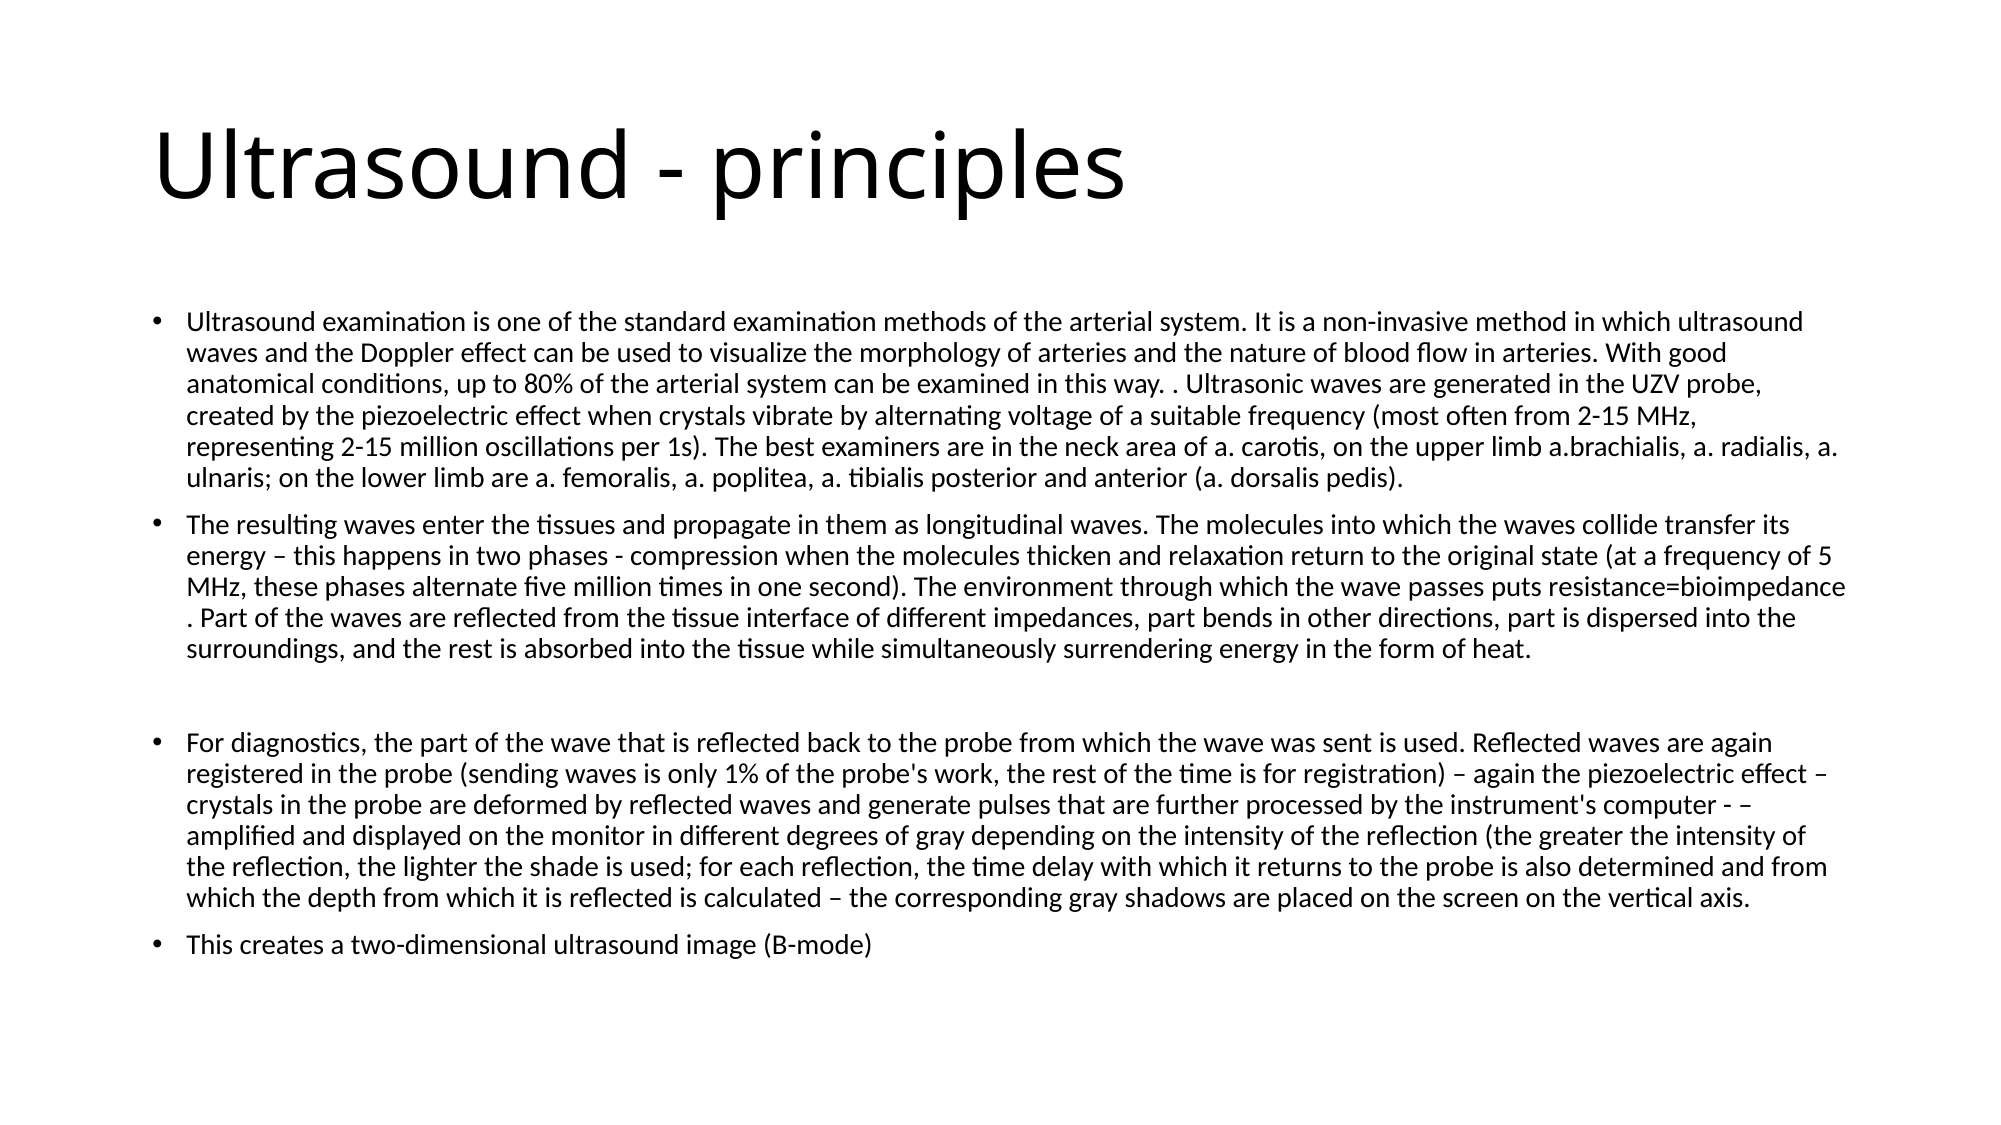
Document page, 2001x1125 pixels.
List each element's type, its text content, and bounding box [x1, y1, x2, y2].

list Ultrasound examination is one of the standard examination methods of the arterial system. It is a non-invasive method in which ultrasound waves and the Doppler effect can be used to visualize the morphology of arteries and the nature of blood flow in arteries. With good anatomical conditions, up to 80% of the arterial system can be examined in this way. . Ultrasonic waves are generated in the UZV probe, created by the piezoelectric effect when crystals vibrate by alternating voltage of a suitable frequency (most often from 2-15 MHz, representing 2-15 million oscillations per 1s). The best examiners are in the neck area of a. carotis, on the upper limb a.brachialis, a. radialis, a. ulnaris; on the lower limb are a. femoralis, a. poplitea, a. tibialis posterior and anterior (a. dorsalis pedis). The resulting waves enter the tissues and propagate in them as longitudinal waves. The molecules into which the waves collide transfer its energy – this happens in two phases - compression when the molecules thicken and relaxation return to the original state (at a frequency of 5 MHz, these phases alternate five million times in one second). The environment through which the wave passes puts resistance=bioimpedance . Part of the waves are reflected from the tissue interface of different impedances, part bends in other directions, part is dispersed into the surroundings, and the rest is absorbed into the tissue while simultaneously surrendering energy in the form of heat. For diagnostics, the part of the wave that is reflected back to the probe from which the wave was sent is used. Reflected waves are again registered in the probe (sending waves is only 1% of the probe's work, the rest of the time is for registration) – again the piezoelectric effect – crystals in the probe are deformed by reflected waves and generate pulses that are further processed by the instrument's computer - – amplified and displayed on the monitor in different degrees of gray depending on the intensity of the reflection (the greater the intensity of the reflection, the lighter the shade is used; for each reflection, the time delay with which it returns to the probe is also determined and from which the depth from which it is reflected is calculated – the corresponding gray shadows are placed on the screen on the vertical axis. This creates a two-dimensional ultrasound image (B-mode) [137, 299, 1863, 1014]
title Ultrasound - principles [137, 59, 1863, 278]
